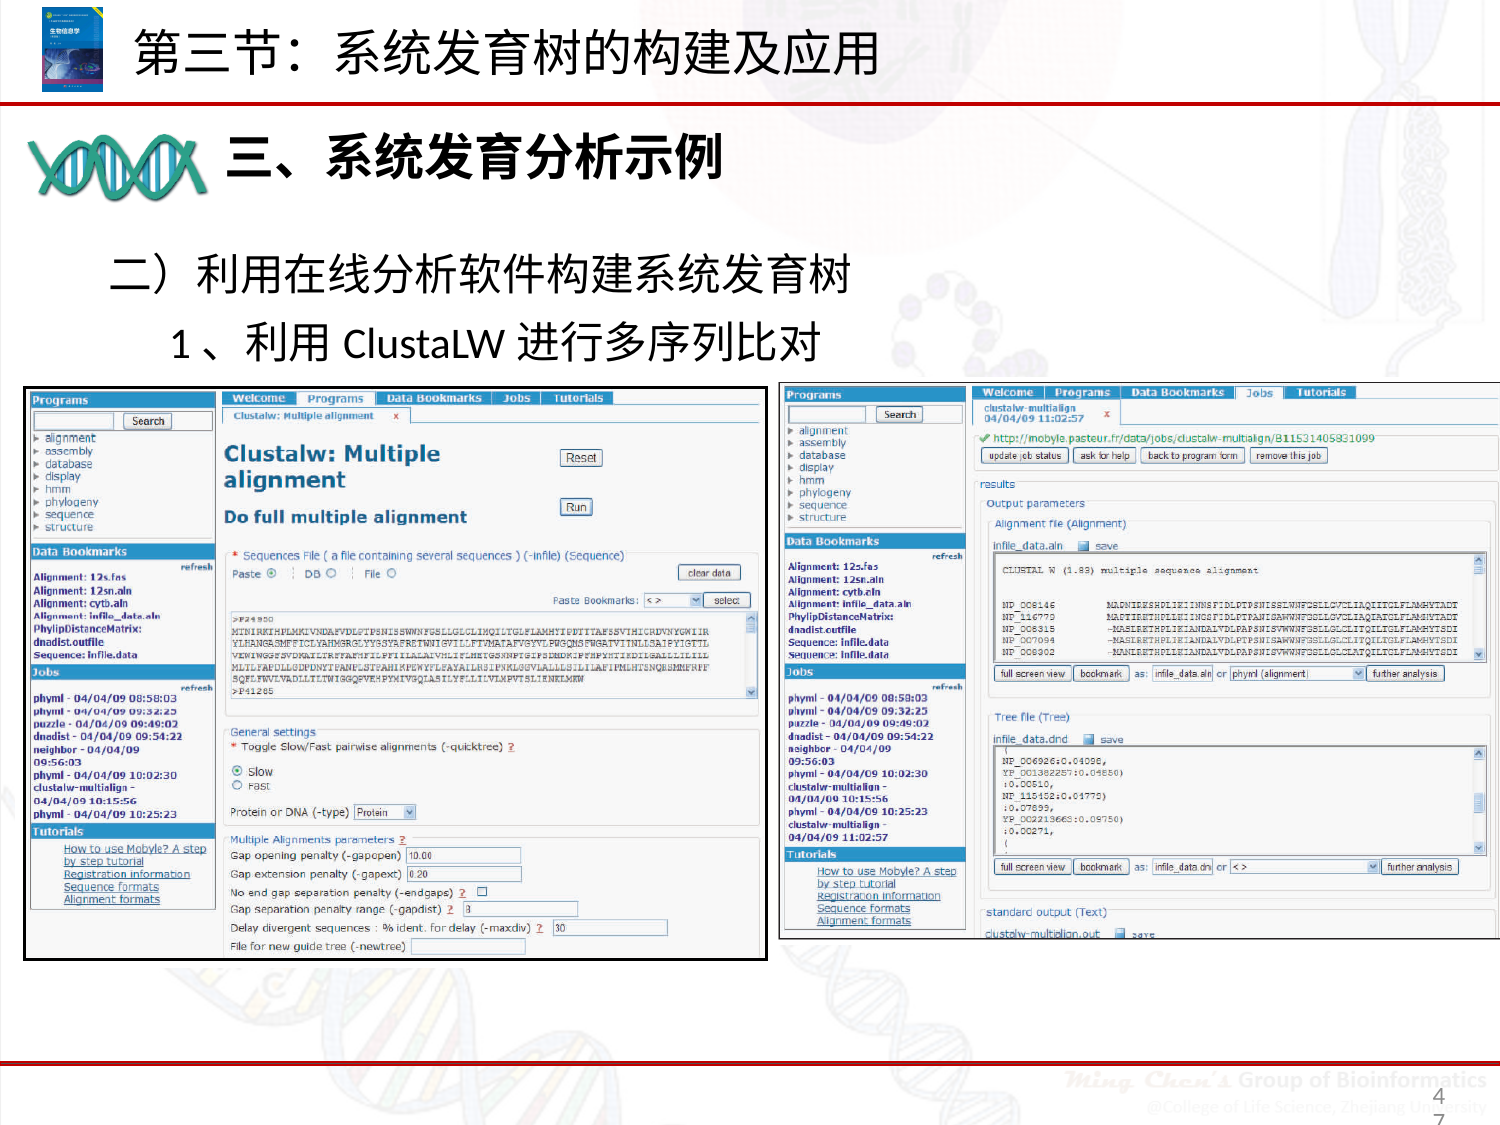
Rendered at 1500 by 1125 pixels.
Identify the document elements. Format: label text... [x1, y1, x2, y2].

text_box 第三节：系统发育树的构建及应用 [117, 13, 1246, 89]
picture [42, 7, 103, 92]
picture [15, 377, 1500, 968]
text_box [0, 102, 1500, 106]
title 三、系统发育分析示例 [209, 117, 1173, 202]
list 二）利用在线分析软件构建系统发育树 1、利用ClustaLW进行多序列比对 [93, 244, 1407, 377]
picture [25, 128, 210, 208]
slide_number 47 [1417, 1066, 1472, 1125]
text_box [0, 1061, 1500, 1066]
